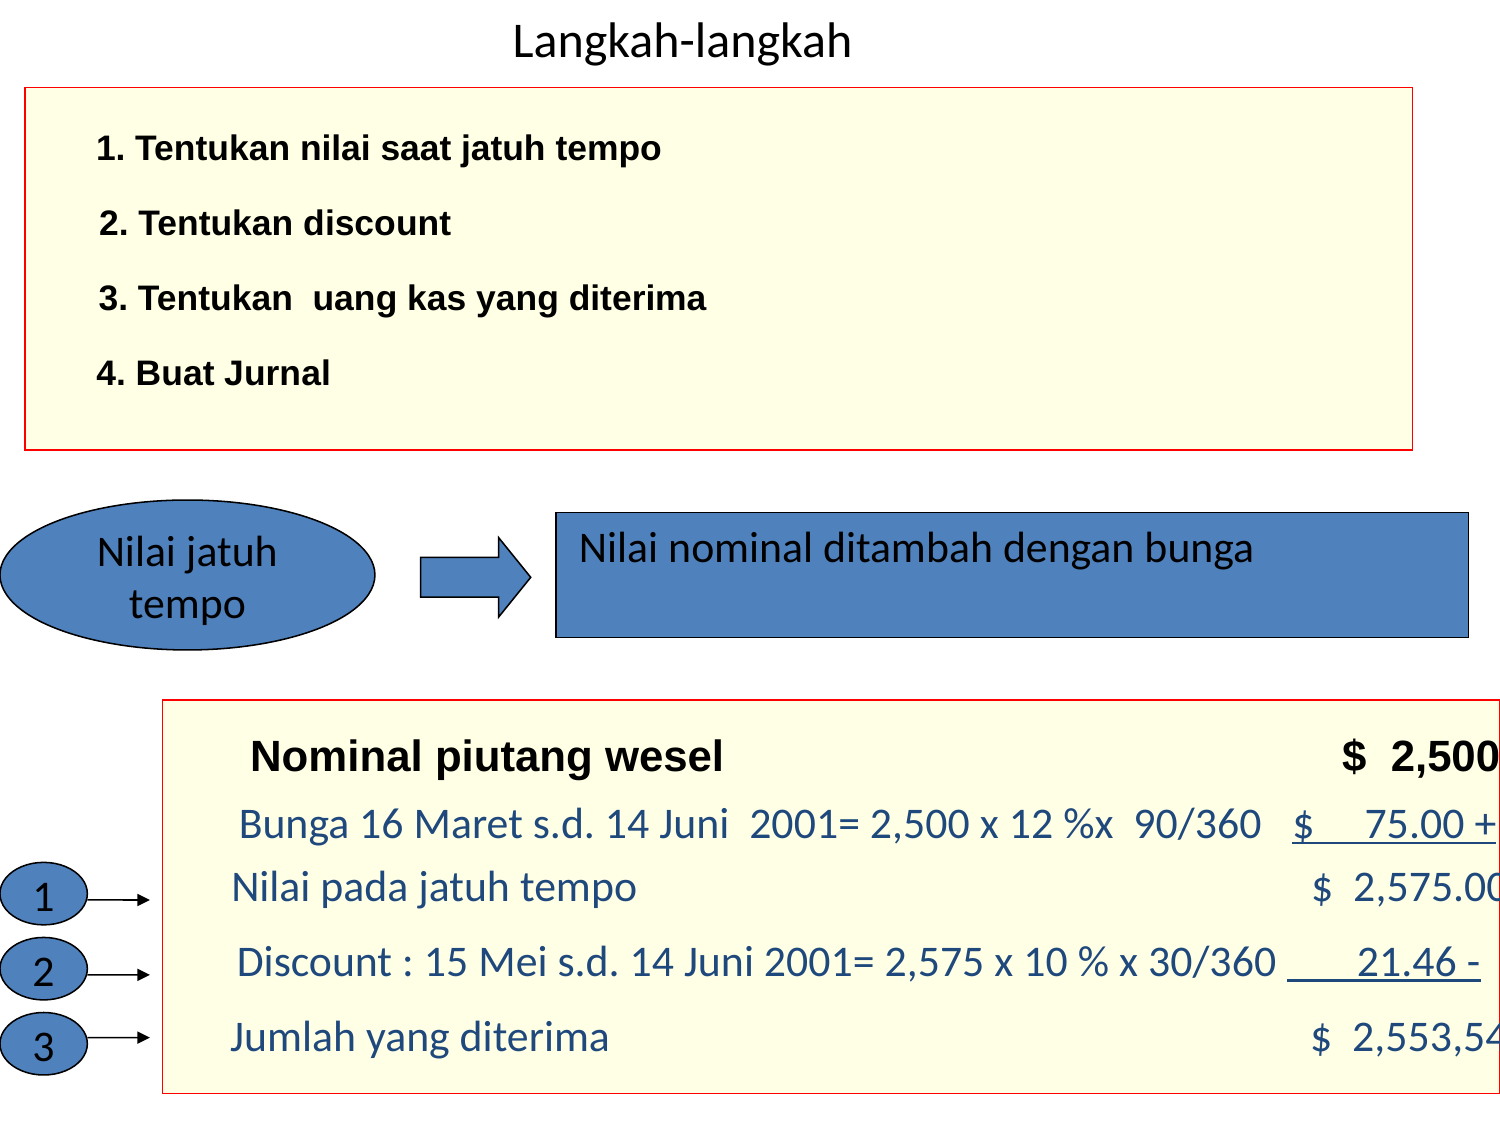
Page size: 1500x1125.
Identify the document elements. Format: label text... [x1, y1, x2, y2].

text_box Discount : 15 Mei s.d. 14 Juni 2001= 2,575 x 10 % x 30/360 21.46 - [222, 924, 1496, 993]
text_box [87, 893, 150, 907]
text_box [420, 537, 531, 618]
text_box [87, 1031, 150, 1044]
title Langkah-langkah [0, 0, 1388, 76]
text_box 1. Tentukan nilai saat jatuh tempo [81, 117, 678, 175]
text_box Jumlah yang diterima $ 2,553,54 [215, 999, 1500, 1068]
text_box Nominal piutang wesel $ 2,500 [235, 720, 1500, 787]
text_box 3. Tentukan uang kas yang diterima [83, 267, 723, 325]
text_box Nilai jatuh tempo [0, 500, 375, 650]
text_box [87, 968, 150, 982]
text_box [24, 87, 1413, 451]
text_box Nilai pada jatuh tempo $ 2,575.00 [216, 850, 1500, 918]
text_box 2. Tentukan discount [84, 192, 467, 250]
text_box 3 [0, 1012, 88, 1075]
text_box 1 [0, 862, 88, 925]
text_box Nilai nominal ditambah dengan bunga [556, 512, 1469, 638]
text_box 2 [0, 937, 88, 1000]
text_box Bunga 16 Maret s.d. 14 Juni 2001= 2,500 x 12 %x 90/360 $ 75.00 + [223, 787, 1500, 850]
text_box [162, 700, 1500, 1094]
text_box 4. Buat Jurnal [81, 342, 347, 400]
